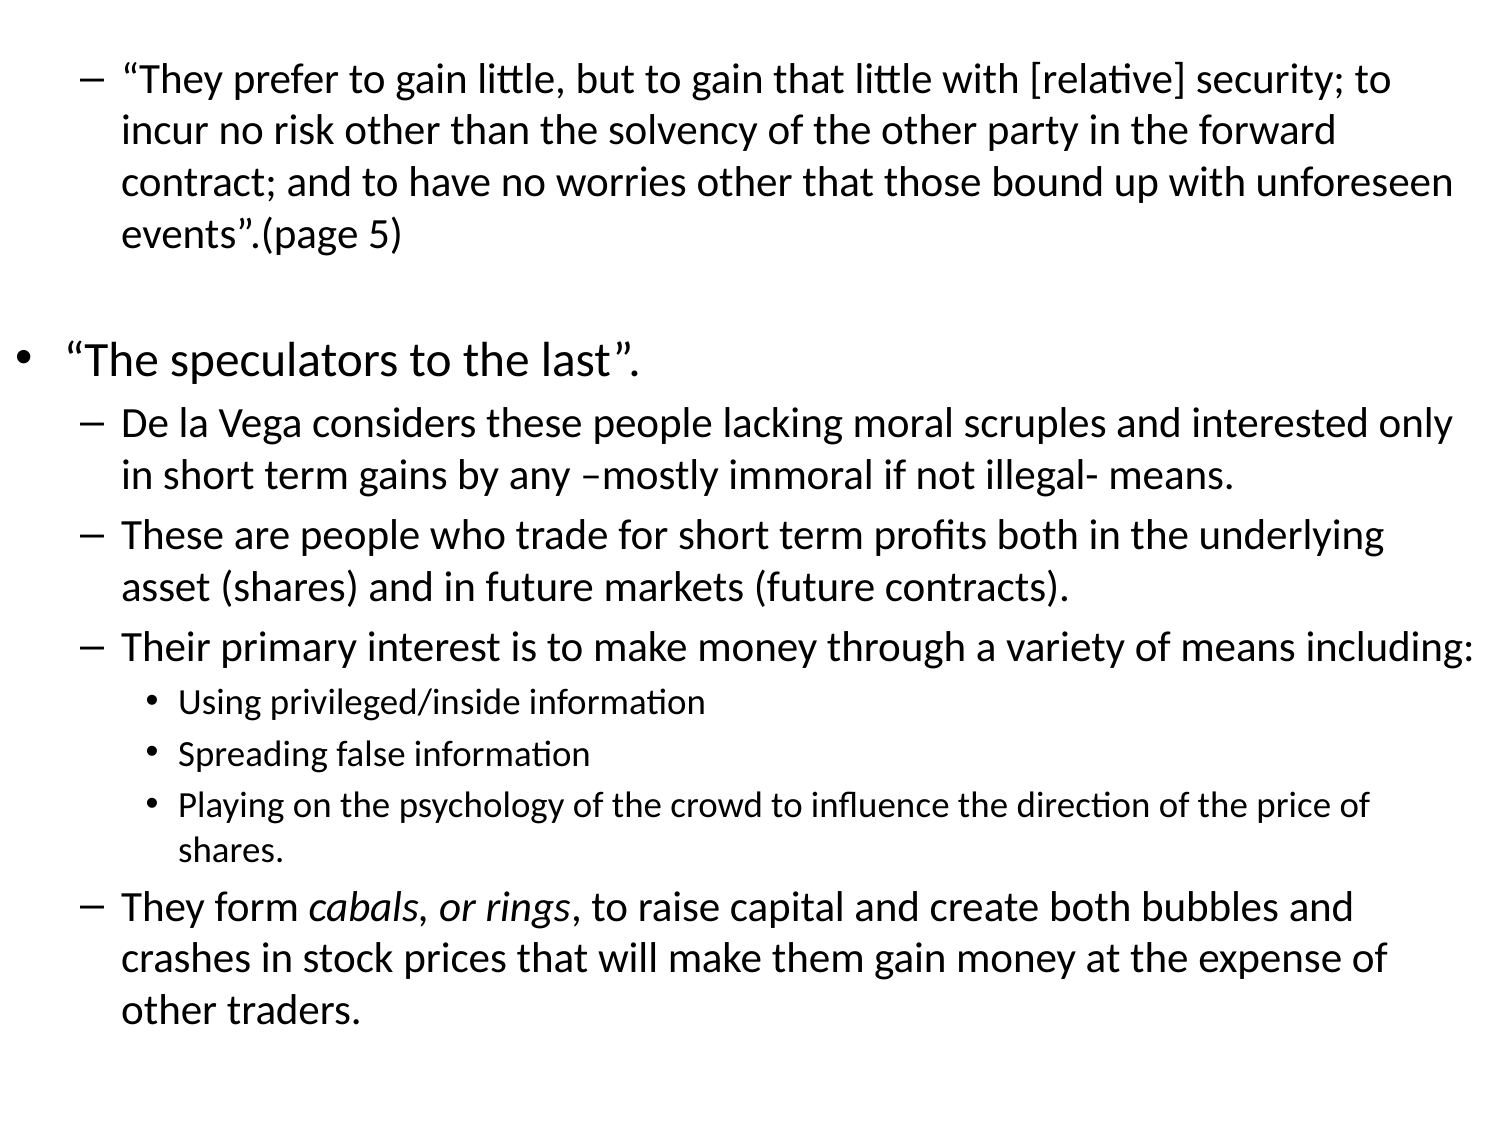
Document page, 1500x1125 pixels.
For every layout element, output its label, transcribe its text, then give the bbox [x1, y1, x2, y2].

list “They prefer to gain little, but to gain that little with [relative] security; to incur no risk other than the solvency of the other party in the forward contract; and to have no worries other that those bound up with unforeseen events”.(page 5) “The speculators to the last”. De la Vega considers these people lacking moral scruples and interested only in short term gains by any –mostly immoral if not illegal- means. These are people who trade for short term profits both in the underlying asset (shares) and in future markets (future contracts). Their primary interest is to make money through a variety of means including: Using privileged/inside information Spreading false information Playing on the psychology of the crowd to influence the direction of the price of shares. They form cabals, or rings, to raise capital and create both bubbles and crashes in stock prices that will make them gain money at the expense of other traders. [0, 42, 1500, 1106]
